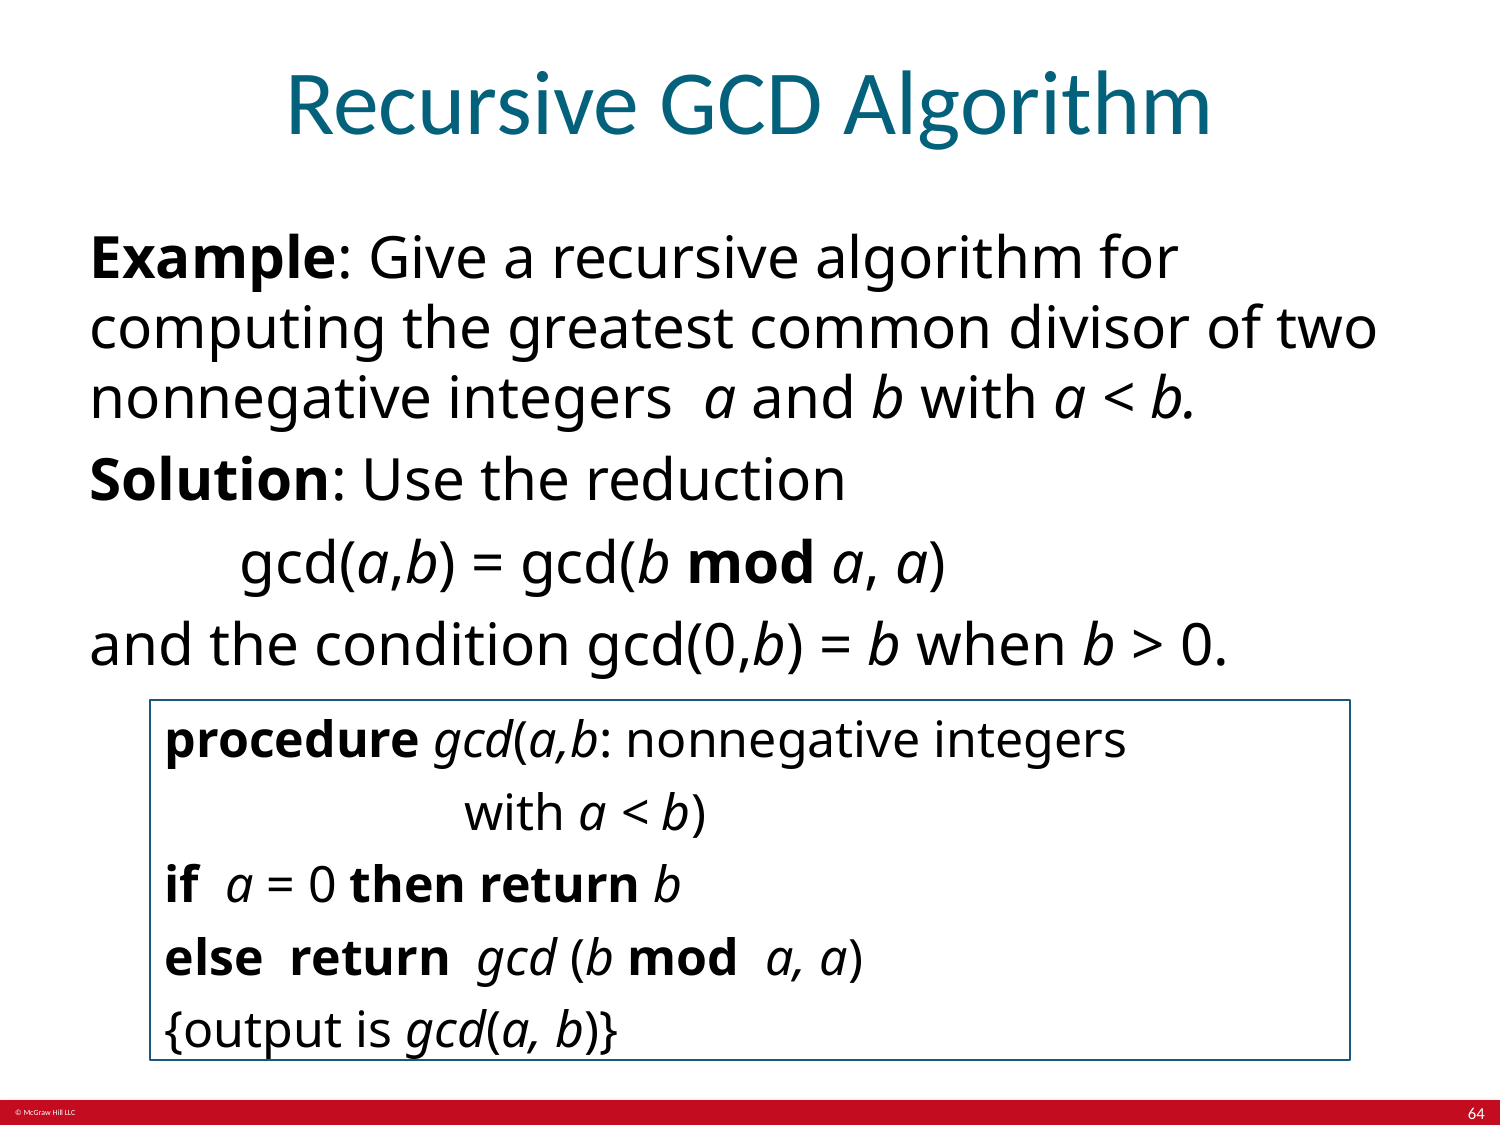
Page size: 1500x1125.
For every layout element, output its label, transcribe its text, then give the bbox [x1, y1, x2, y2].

list Example: Give a recursive algorithm for computing the greatest common divisor of two nonnegative integers a and b with a < b. Solution: Use the reduction gcd(a,b) = gcd(b mod a, a) and the condition gcd(0,b) = b when b > 0. [75, 212, 1425, 688]
text_box 64 [1424, 1099, 1500, 1125]
list procedure gcd(a,b: nonnegative integers with a < b) if a = 0 then return b else return gcd (b mod a, a) {output is gcd(a, b)} [150, 699, 1350, 1060]
title Recursive GCD Algorithm [0, 0, 1500, 195]
